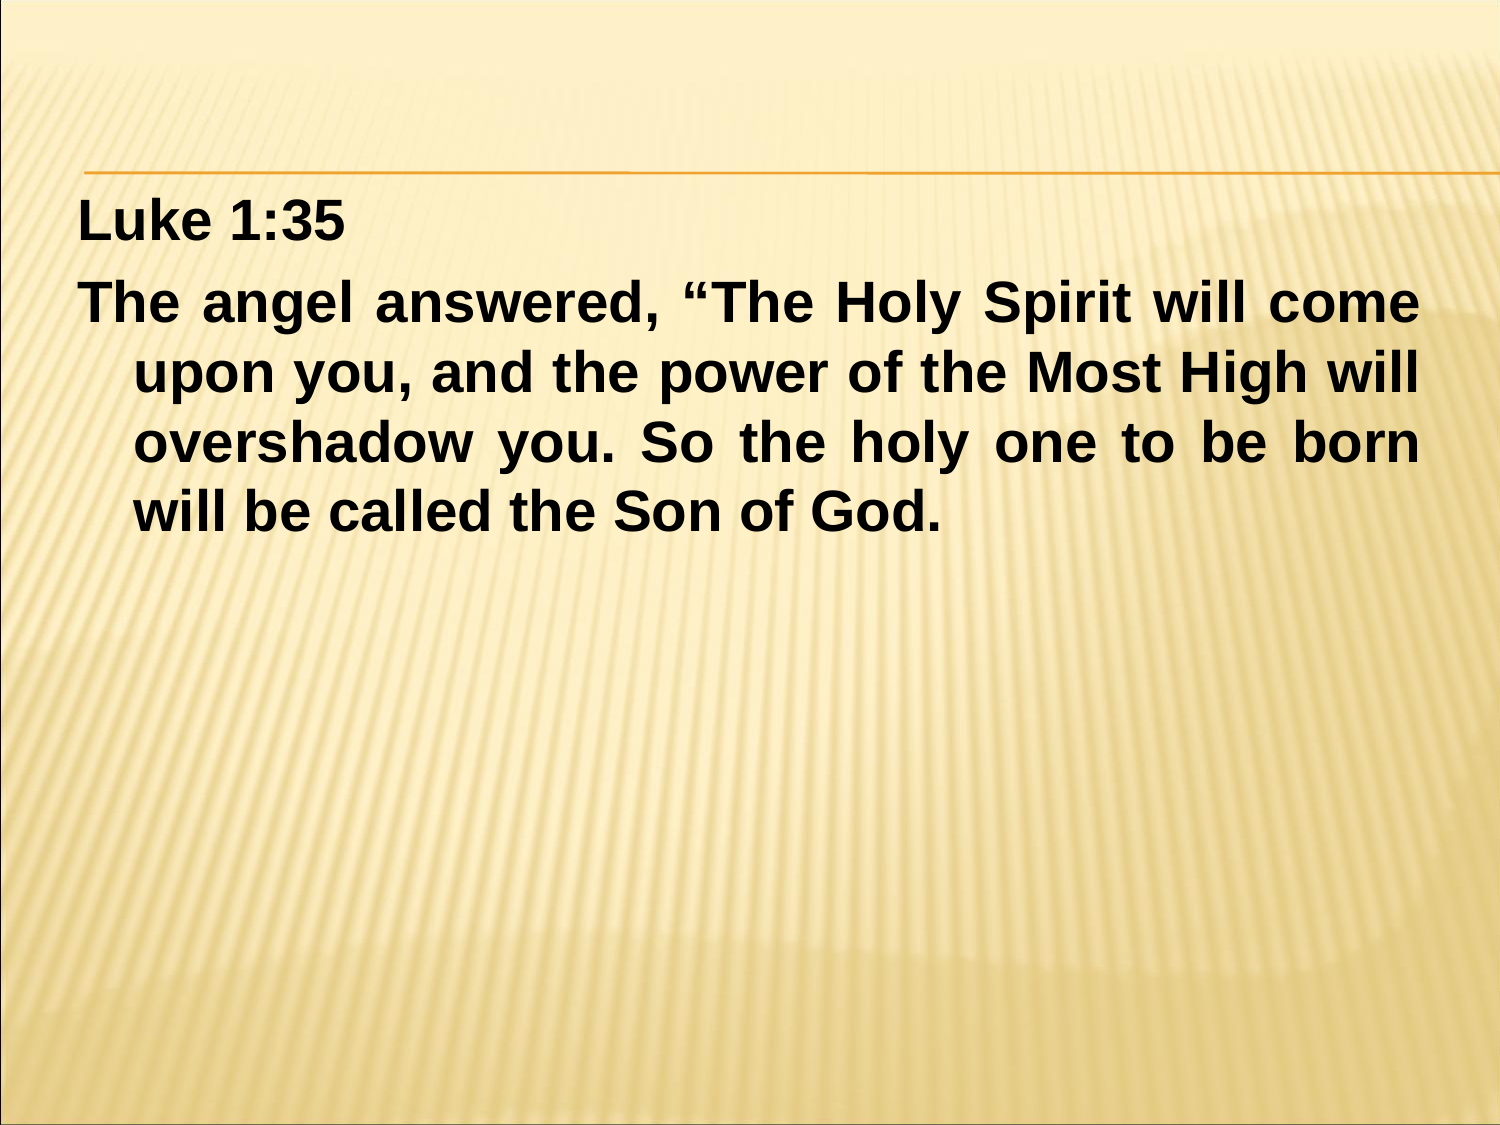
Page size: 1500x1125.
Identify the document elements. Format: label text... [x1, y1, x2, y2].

picture [0, 0, 1500, 1125]
list Luke 1:35 The angel answered, “The Holy Spirit will come upon you, and the power of the Most High will overshadow you. So the holy one to be born will be called the Son of God. [62, 174, 1438, 1100]
